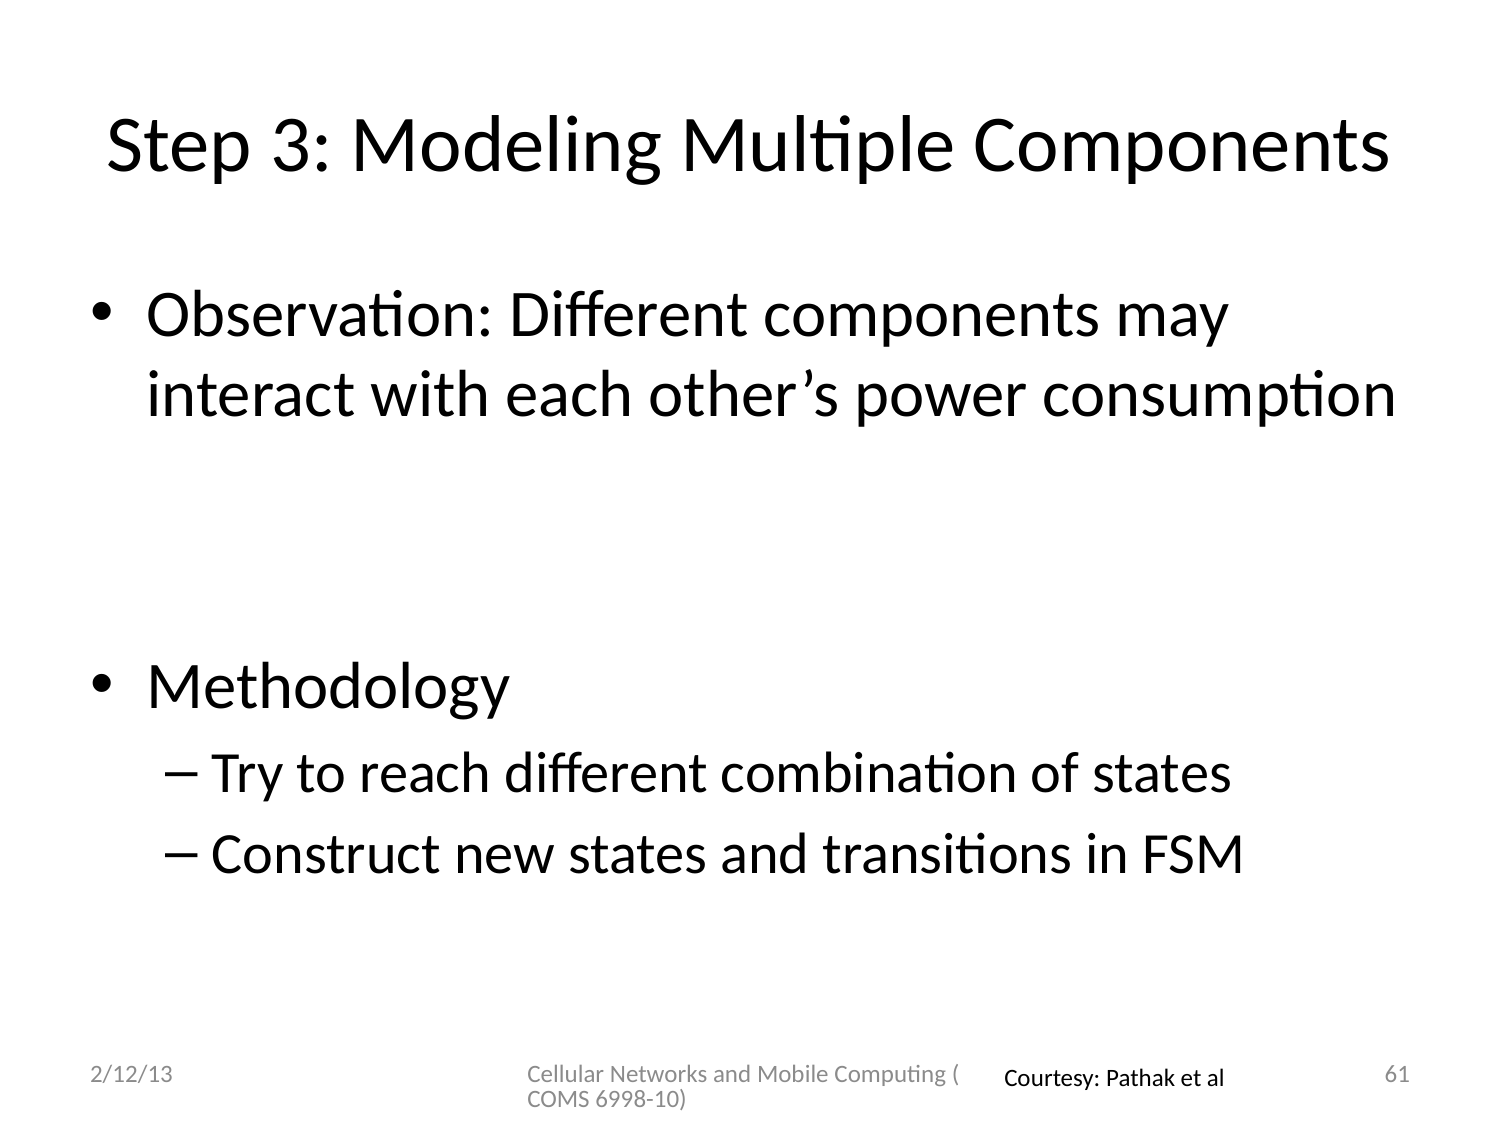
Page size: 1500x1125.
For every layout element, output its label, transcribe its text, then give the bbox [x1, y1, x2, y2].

list Observation: Different components may interact with each other’s power consumption Methodology Try to reach different combination of states Construct new states and transitions in FSM [75, 262, 1425, 1005]
footer Cellular Networks and Mobile Computing (COMS 6998-10) [512, 1042, 988, 1103]
slide_number 61 [1074, 1042, 1425, 1103]
text_box Courtesy: Pathak et al [989, 1054, 1074, 1100]
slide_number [75, 1042, 425, 1103]
title Step 3: Modeling Multiple Components [75, 45, 1425, 233]
